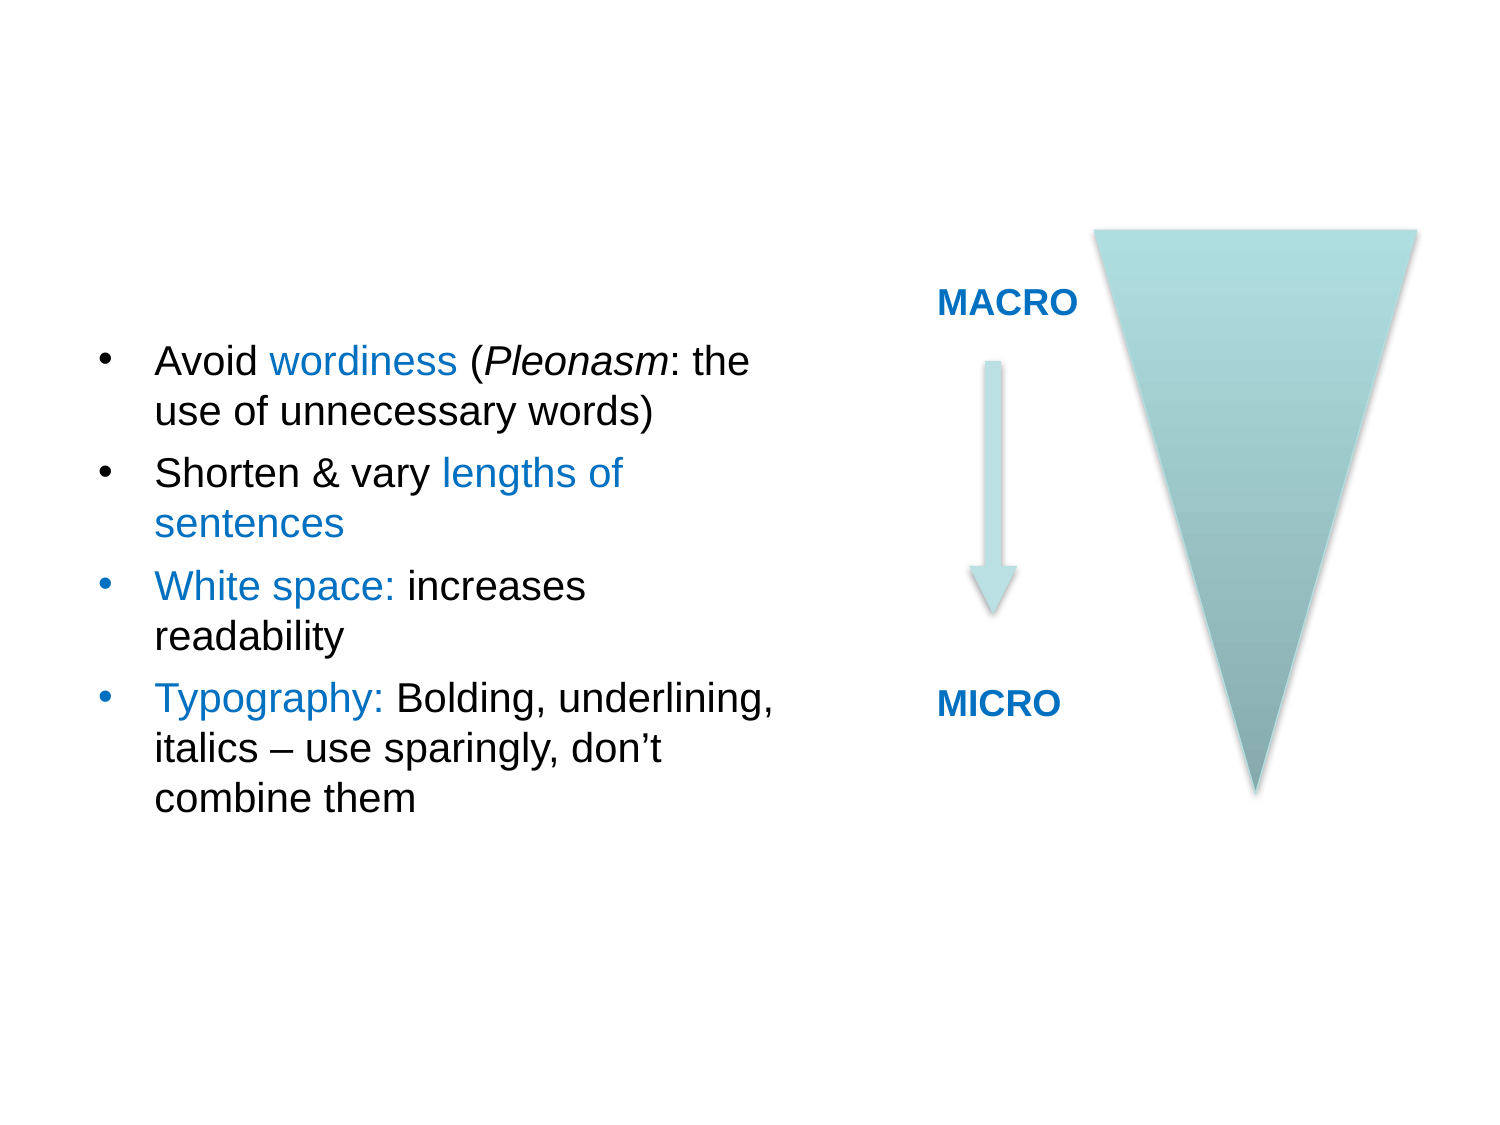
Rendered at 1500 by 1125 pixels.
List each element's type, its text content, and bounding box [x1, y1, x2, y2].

text_box MACRO [922, 270, 1130, 331]
text_box Avoid wordiness (Pleonasm: the use of unnecessary words) Shorten & vary lengths of sentences White space: increases readability Typography: Bolding, underlining, italics – use sparingly, don’t combine them [83, 325, 794, 829]
text_box [1093, 229, 1418, 795]
text_box MICRO [922, 671, 1129, 732]
